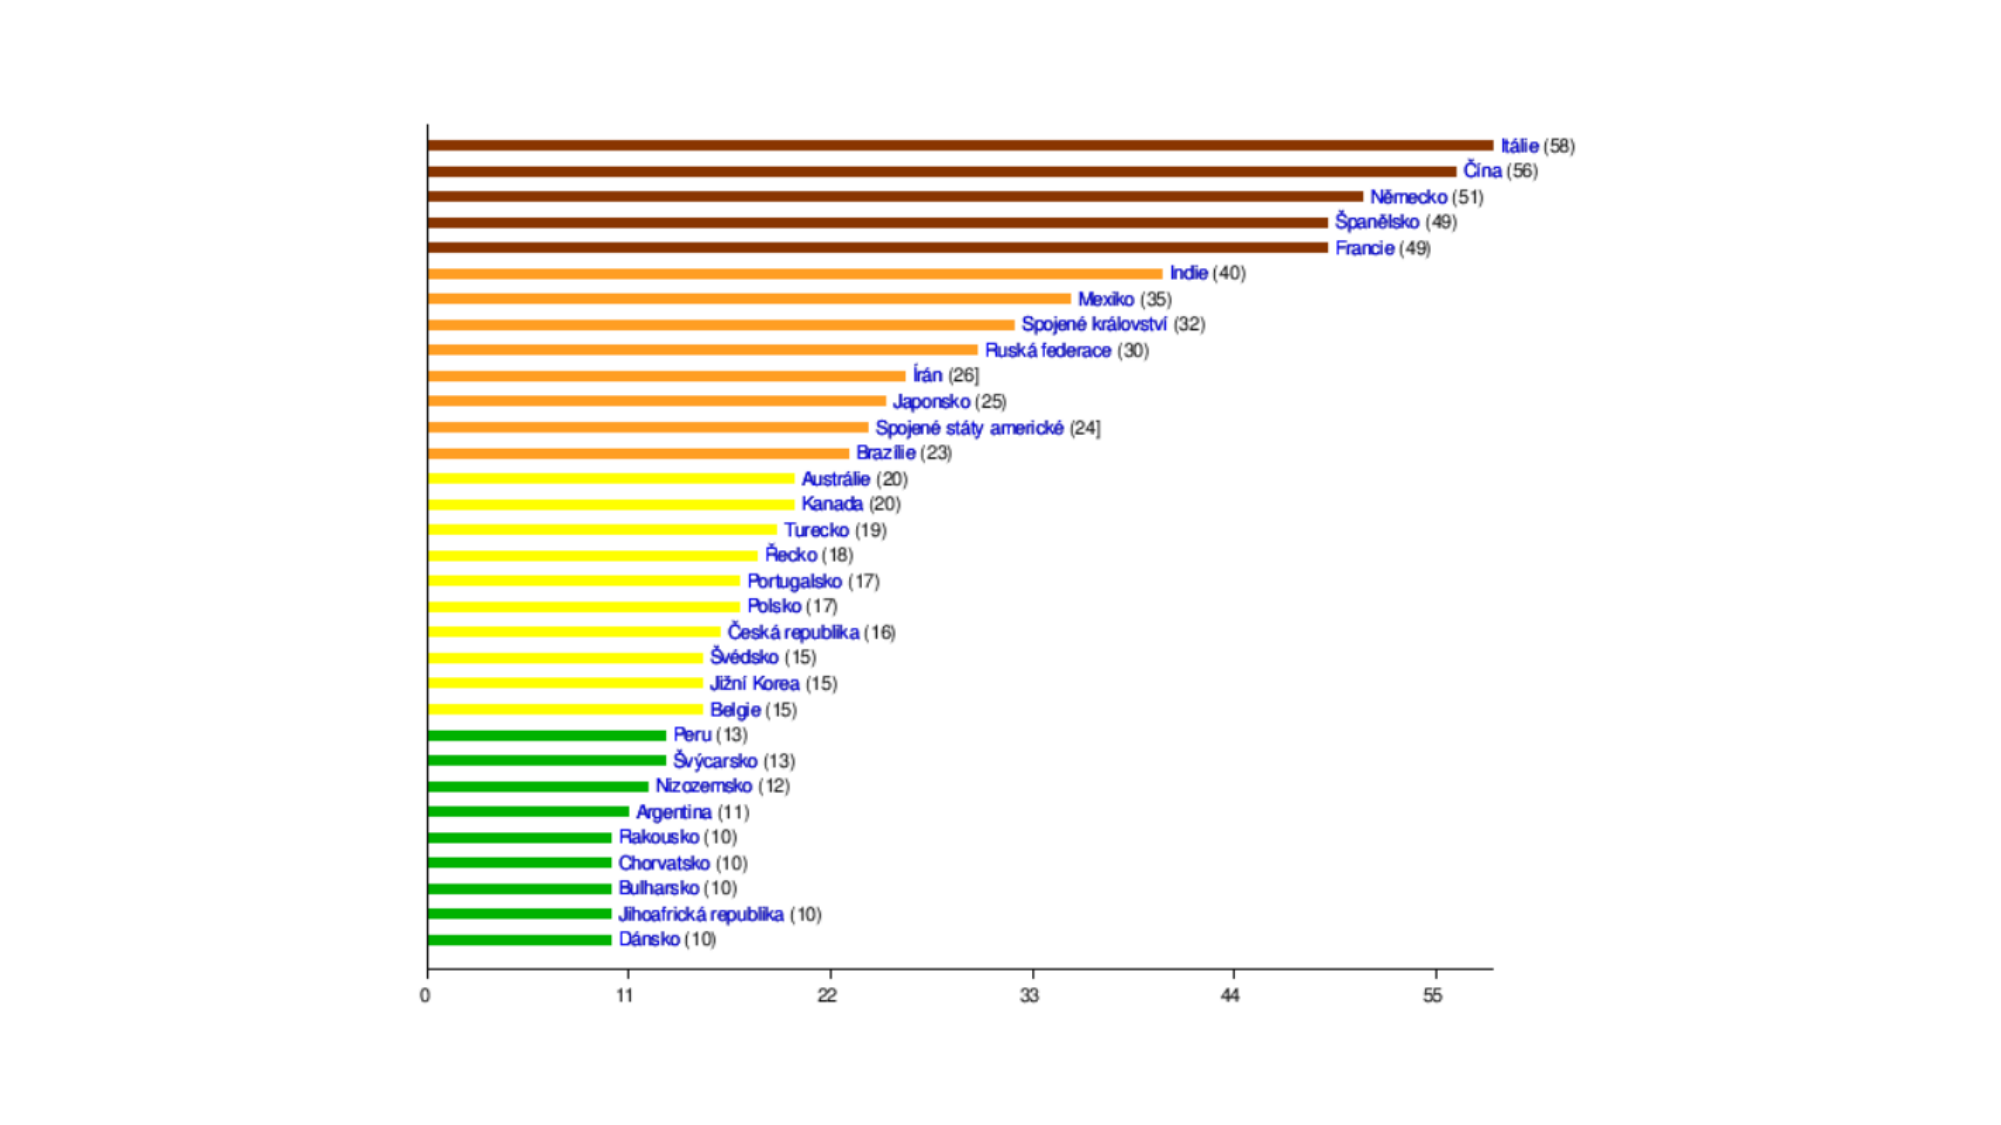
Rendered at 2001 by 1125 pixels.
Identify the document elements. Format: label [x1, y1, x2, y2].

list [396, 105, 1604, 1020]
